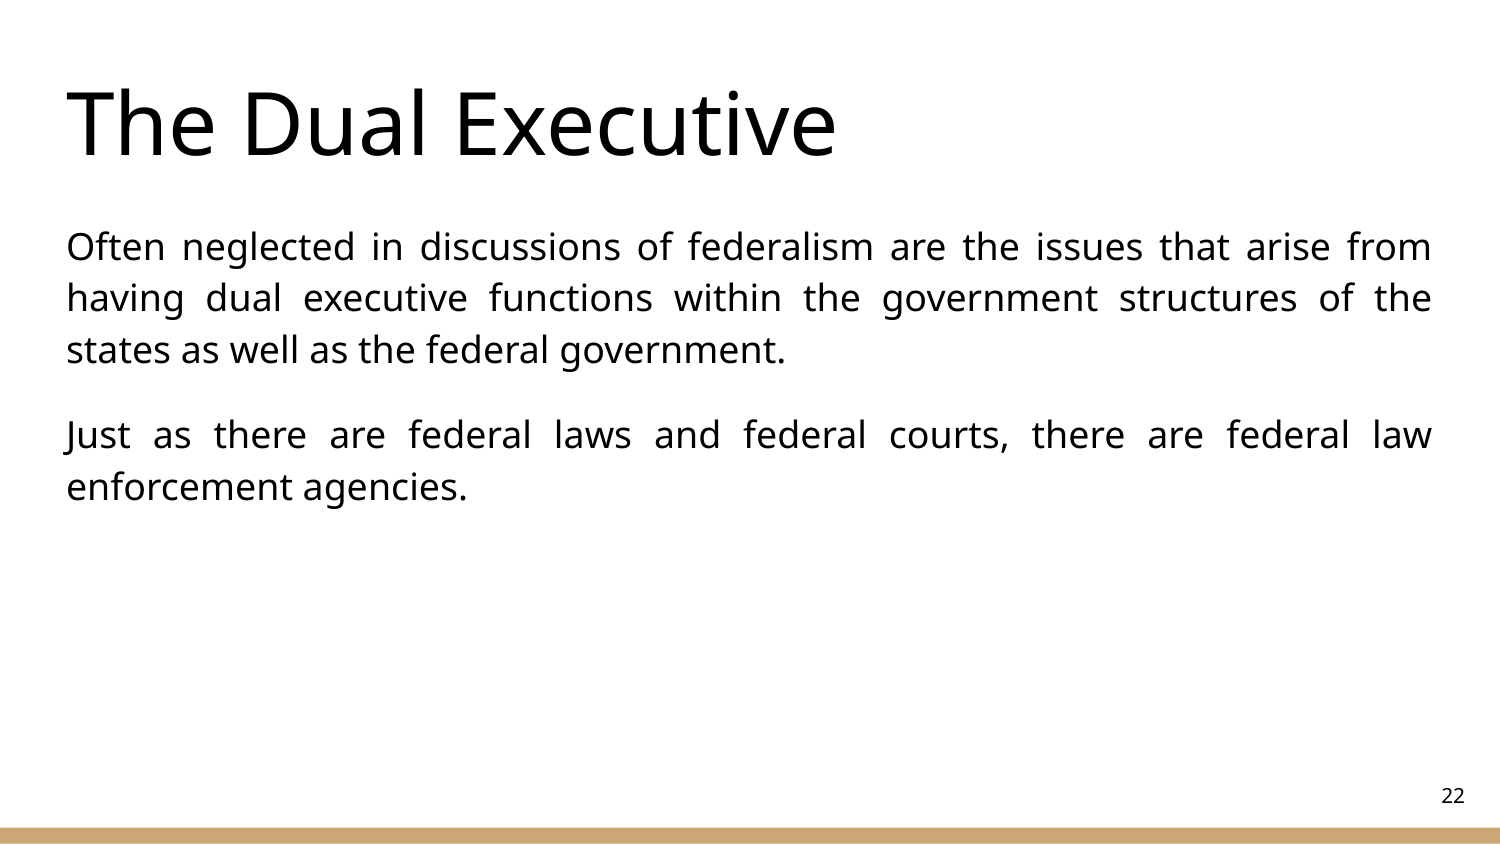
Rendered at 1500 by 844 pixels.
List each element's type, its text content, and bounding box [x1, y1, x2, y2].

title The Dual Executive [51, 51, 1449, 189]
slide_number ‹#› [1389, 764, 1480, 830]
list Often neglected in discussions of federalism are the issues that arise from having dual executive functions within the government structures of the states as well as the federal government. Just as there are federal laws and federal courts, there are federal law enforcement agencies. [51, 200, 1449, 752]
